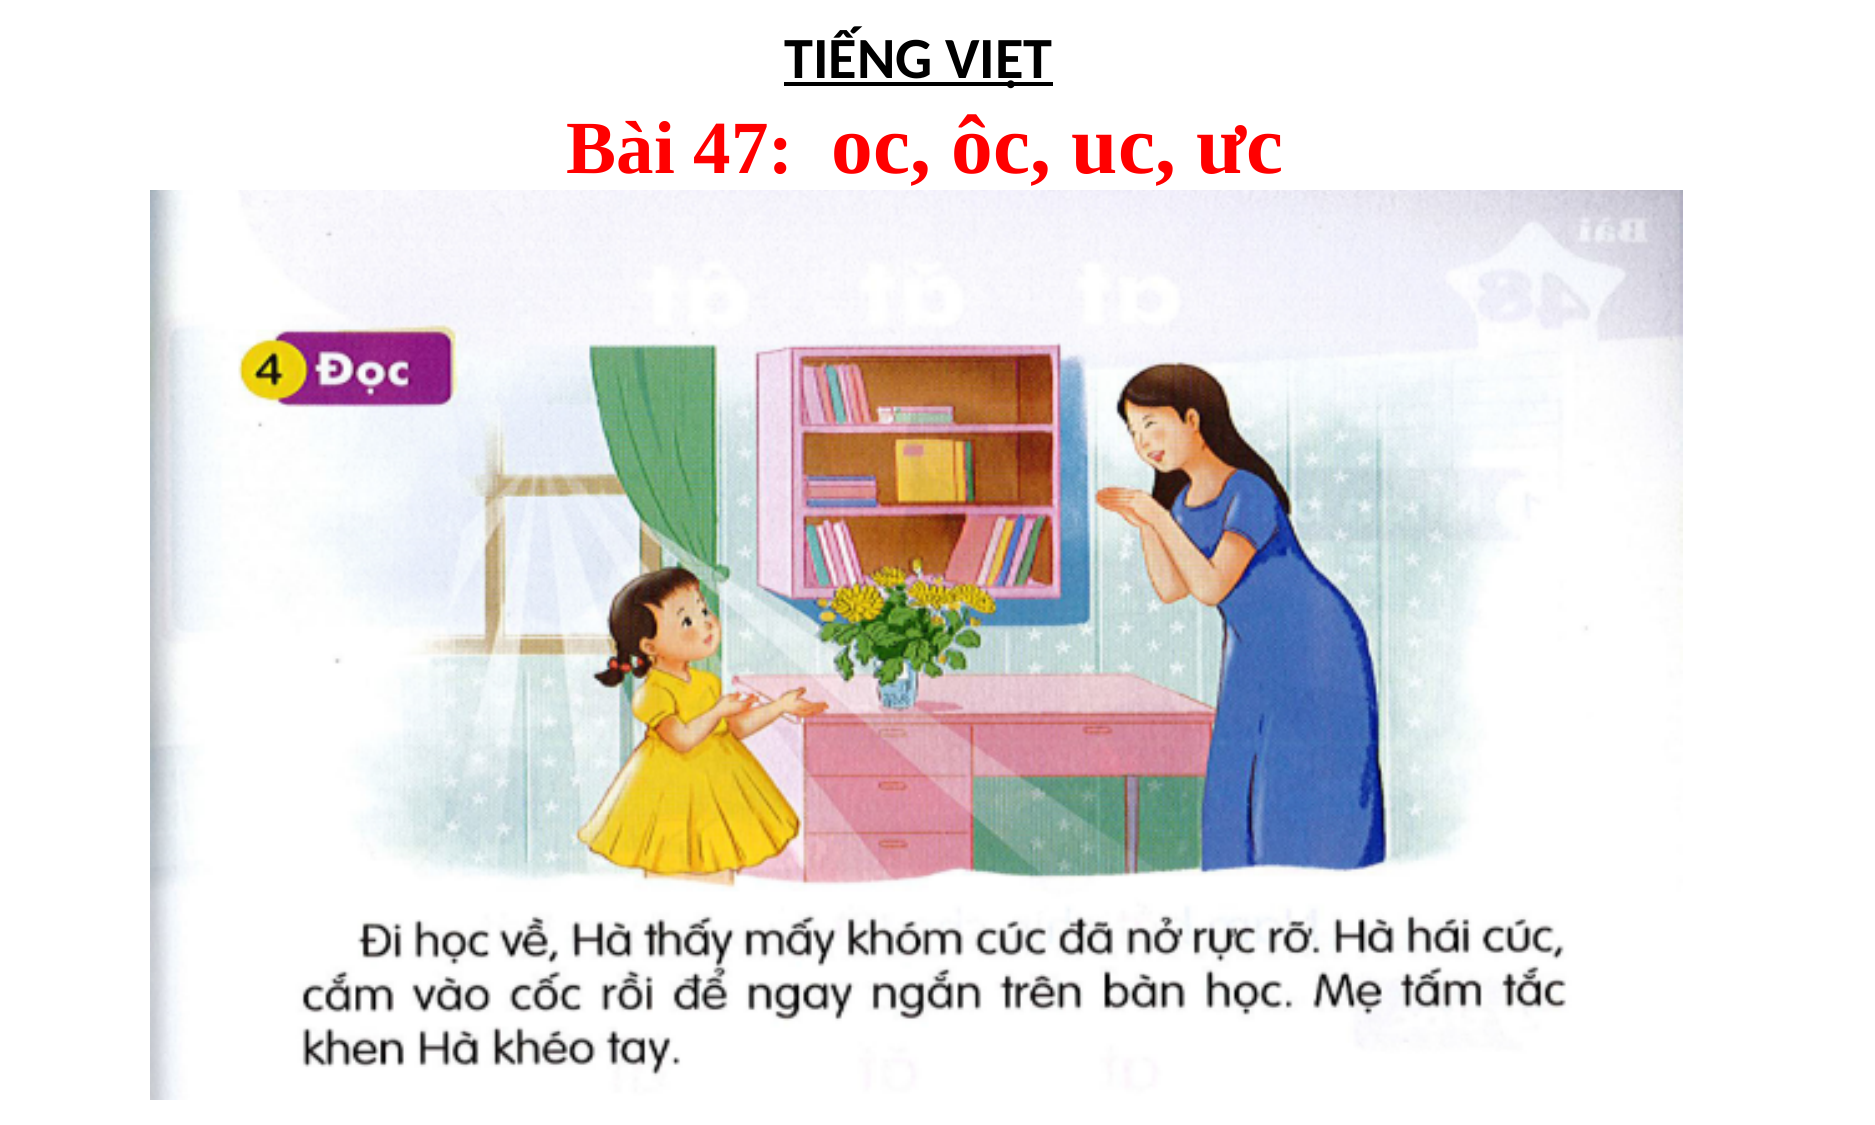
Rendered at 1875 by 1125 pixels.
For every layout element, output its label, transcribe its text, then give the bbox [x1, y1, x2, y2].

picture [149, 190, 1684, 1101]
text_box TIẾNG VIỆT Bài 47: oc, ôc, uc, ưc [512, 12, 1325, 188]
